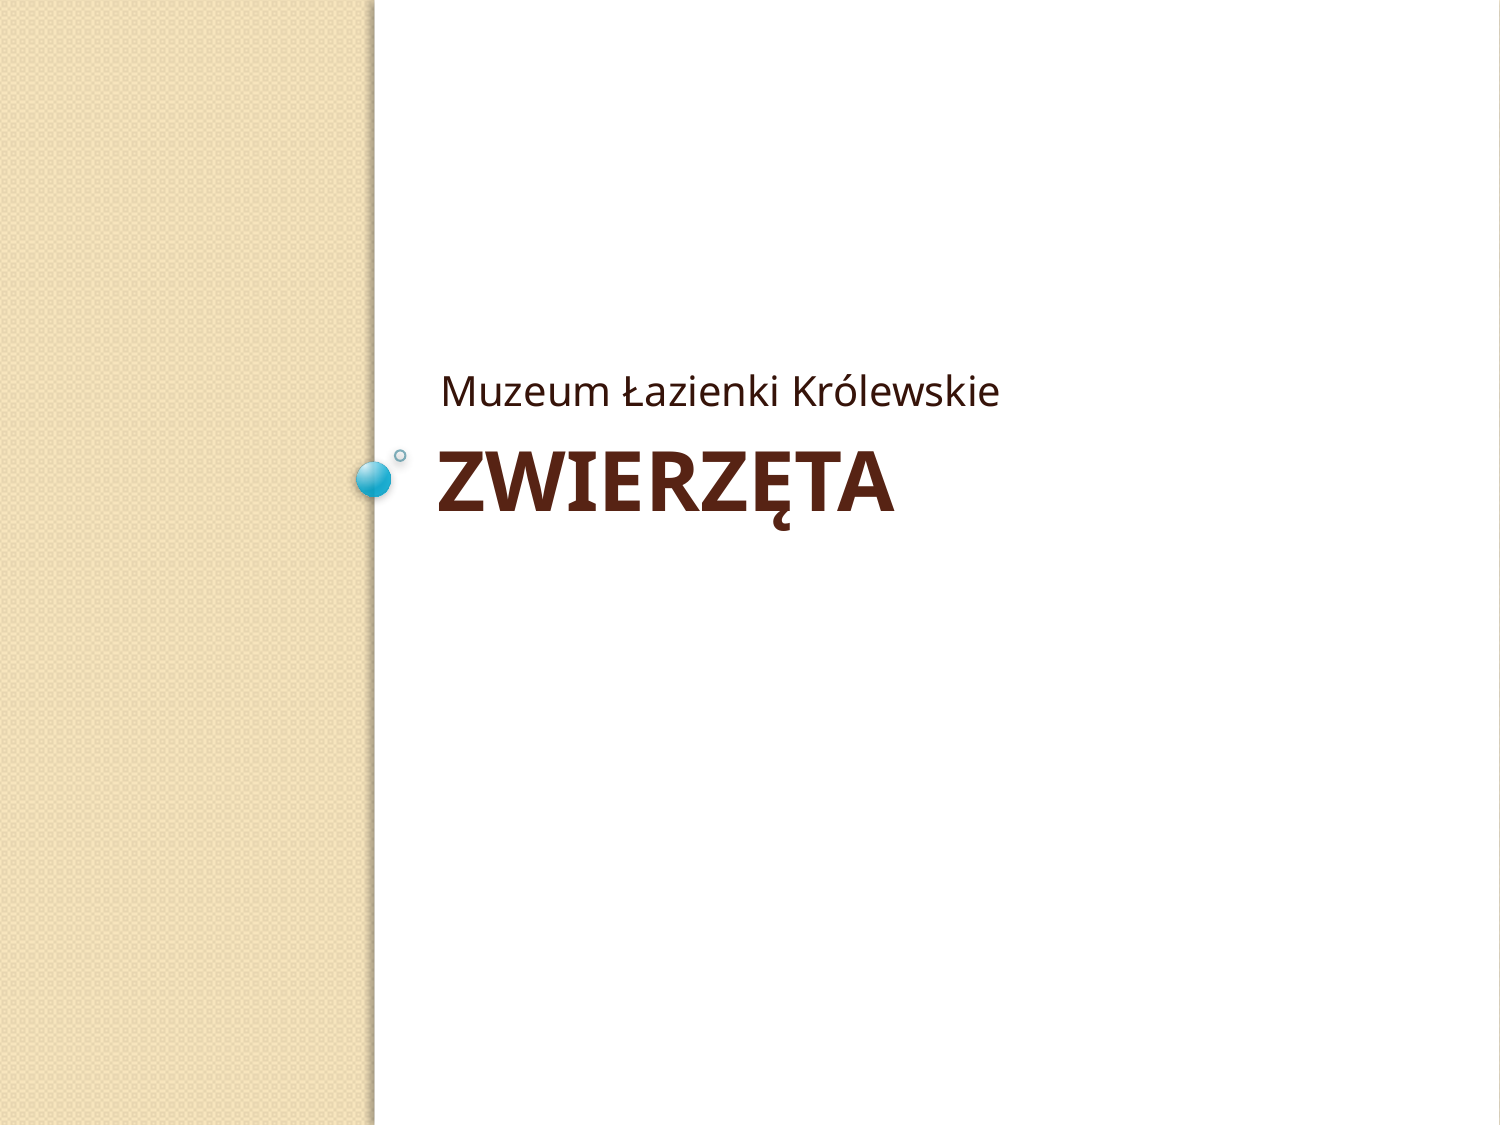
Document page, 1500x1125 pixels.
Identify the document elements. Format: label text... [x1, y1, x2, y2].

list Muzeum Łazienki Królewskie [422, 174, 1473, 423]
title Zwierzęta [422, 426, 1473, 802]
